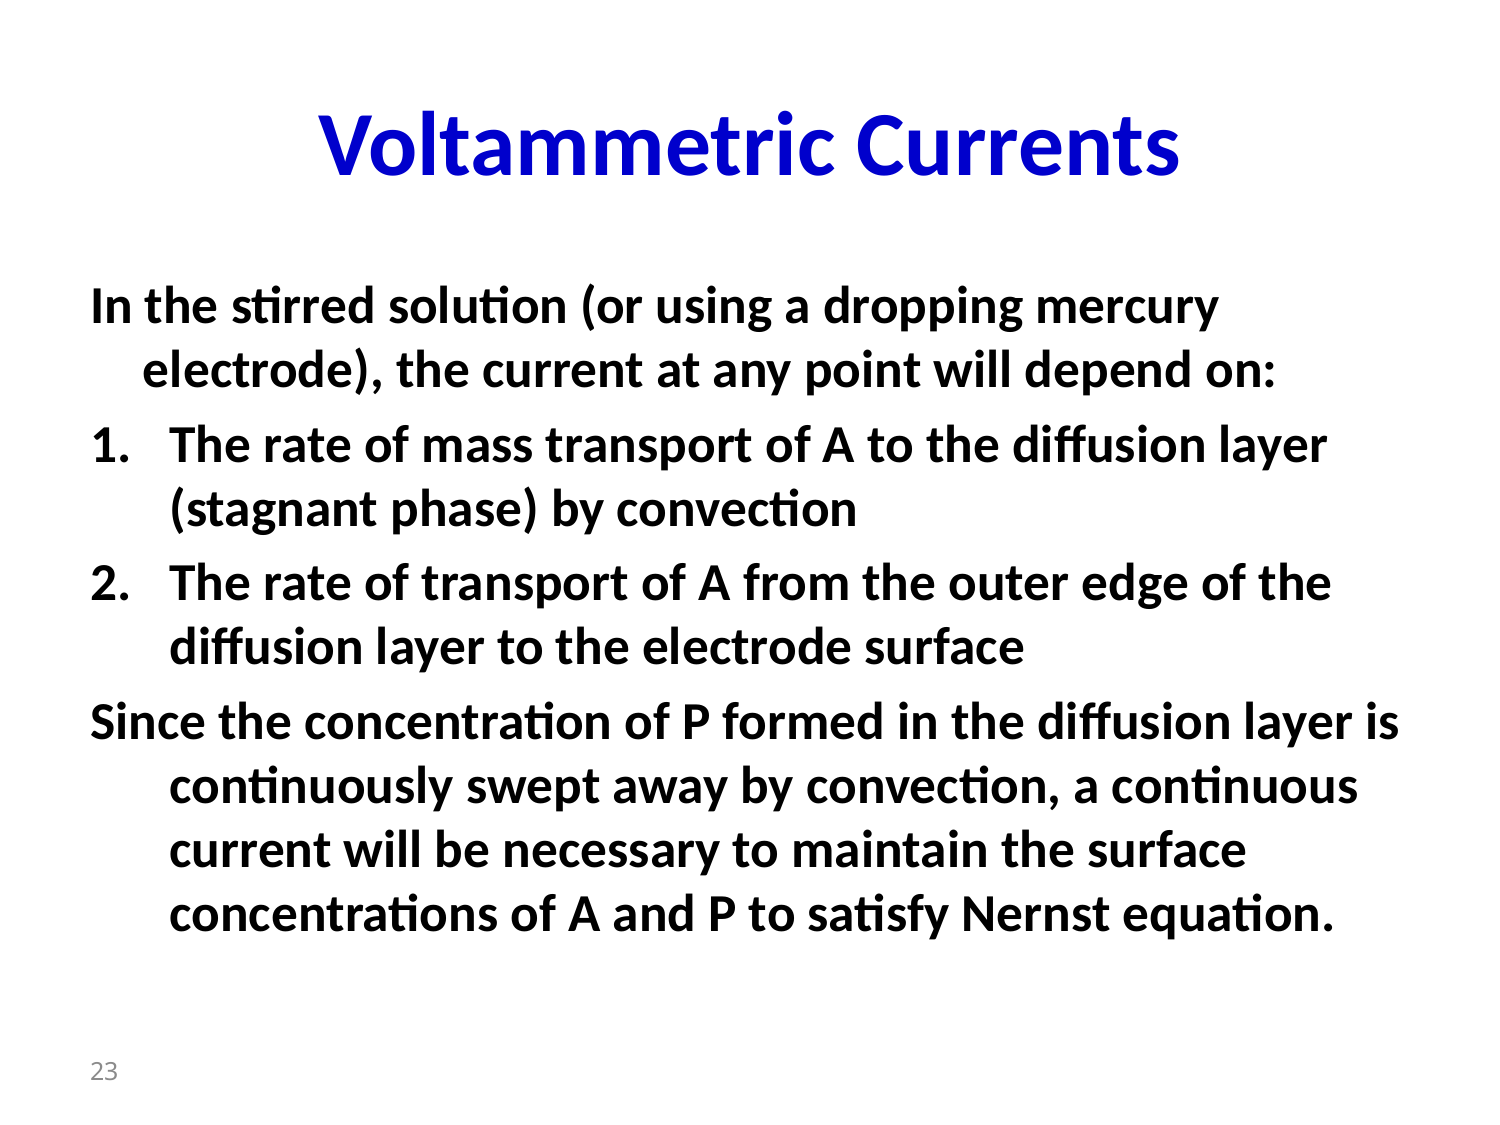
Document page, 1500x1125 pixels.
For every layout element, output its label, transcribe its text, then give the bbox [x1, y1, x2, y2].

list In the stirred solution (or using a dropping mercury electrode), the current at any point will depend on: The rate of mass transport of A to the diffusion layer (stagnant phase) by convection The rate of transport of A from the outer edge of the diffusion layer to the electrode surface Since the concentration of P formed in the diffusion layer is continuously swept away by convection, a continuous current will be necessary to maintain the surface concentrations of A and P to satisfy Nernst equation. [75, 262, 1425, 1005]
title Voltammetric Currents [75, 45, 1425, 233]
slide_number 23 [75, 1042, 425, 1103]
